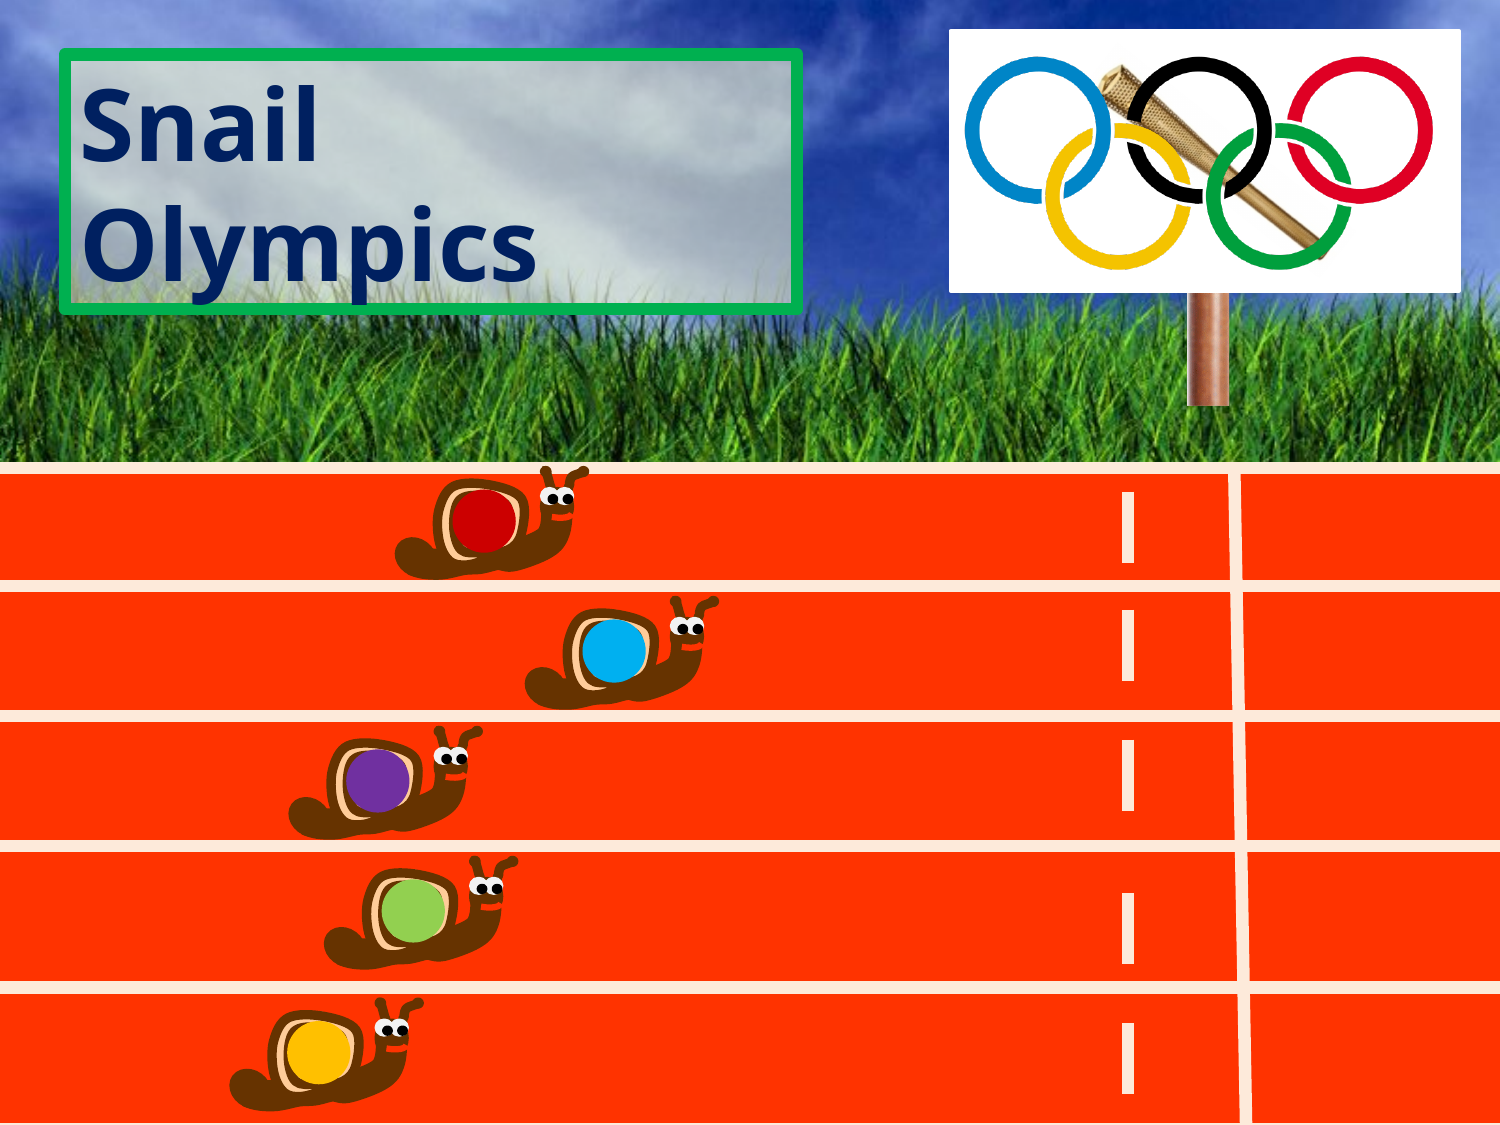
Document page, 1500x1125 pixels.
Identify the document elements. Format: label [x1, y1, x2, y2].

text_box [229, 999, 422, 1106]
text_box [395, 467, 588, 574]
text_box [324, 857, 517, 964]
text_box [525, 597, 718, 704]
text_box [0, 467, 1500, 1125]
text_box [288, 727, 482, 834]
picture [0, 0, 1500, 467]
